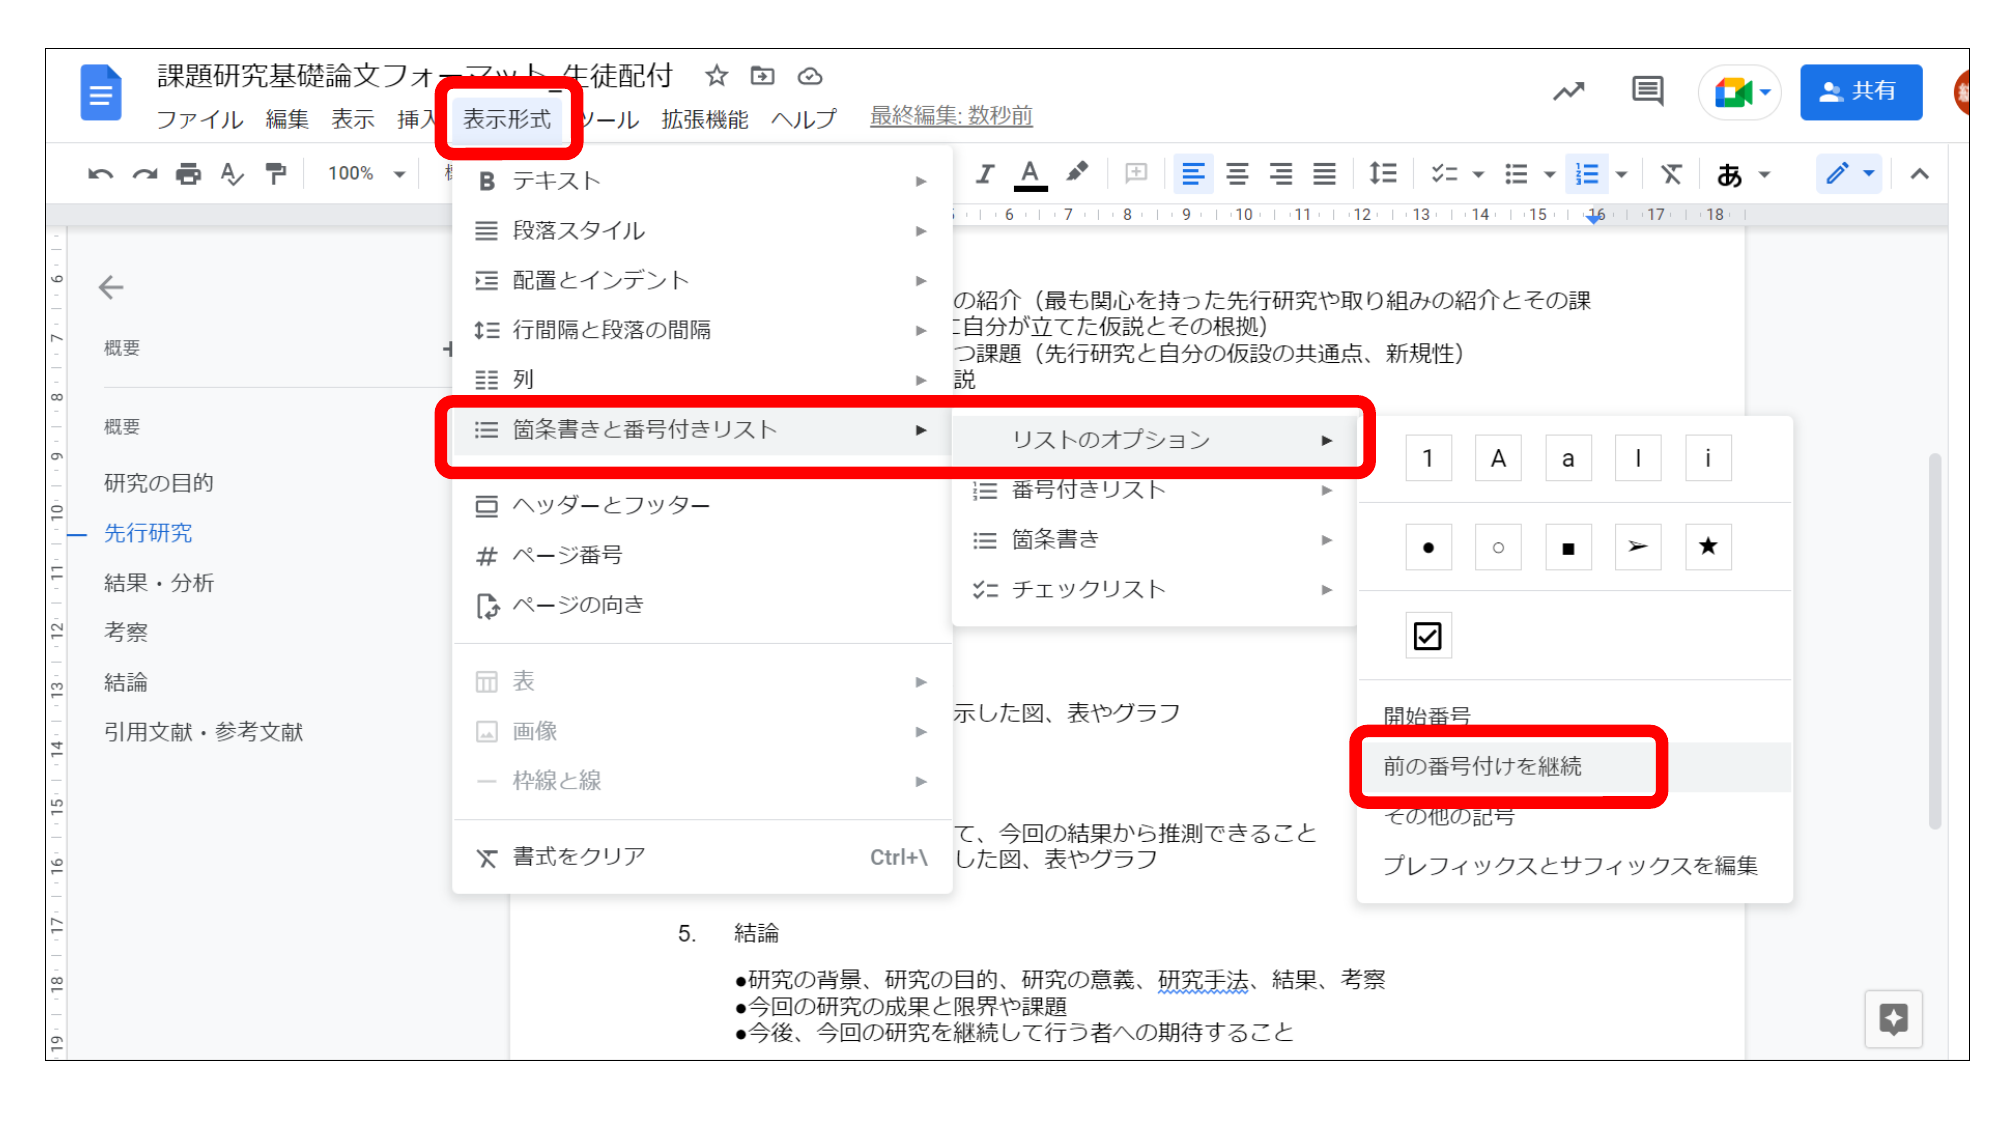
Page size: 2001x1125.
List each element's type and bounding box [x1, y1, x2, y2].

picture [45, 48, 1970, 1061]
